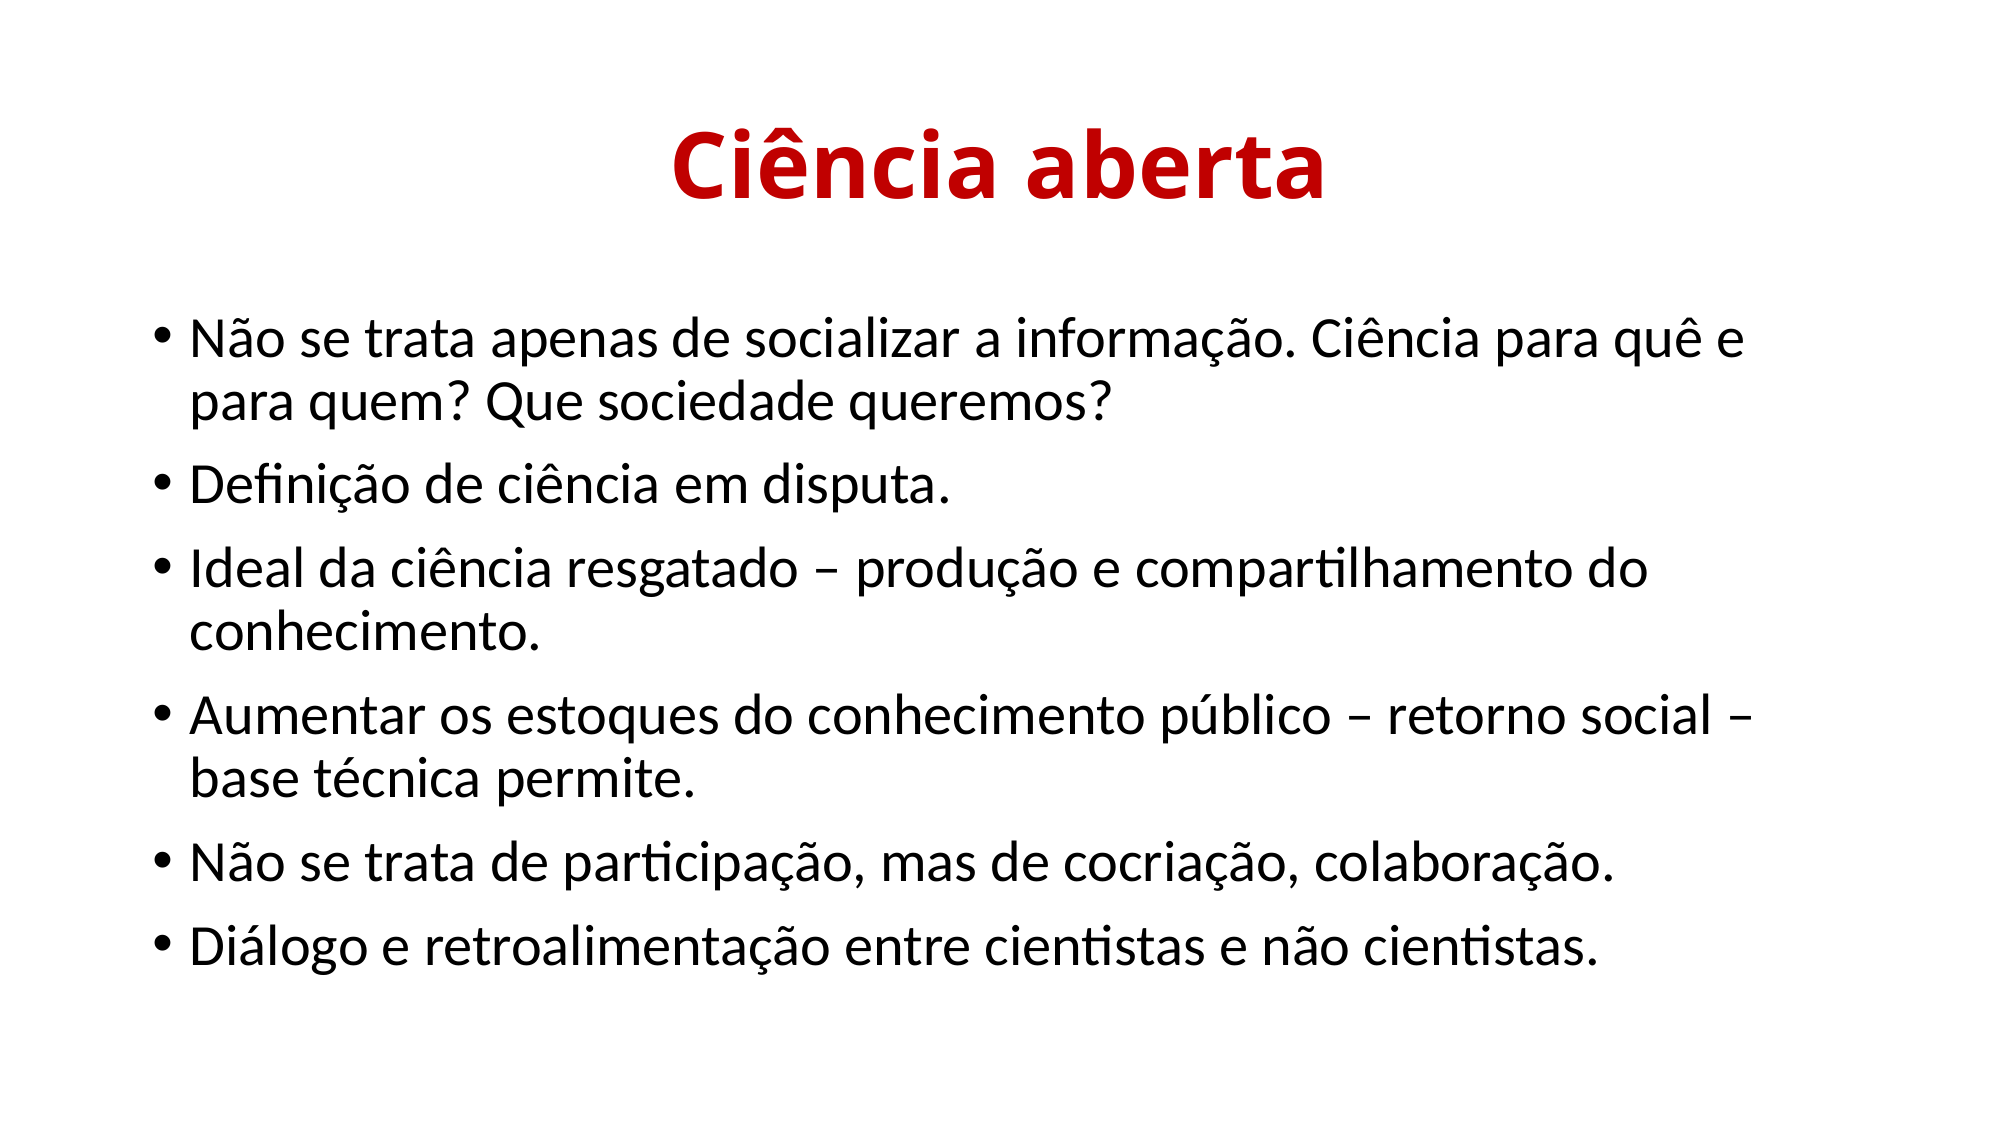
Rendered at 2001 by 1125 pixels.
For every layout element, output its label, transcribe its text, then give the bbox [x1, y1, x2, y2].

list Não se trata apenas de socializar a informação. Ciência para quê e para quem? Que sociedade queremos? Definição de ciência em disputa. Ideal da ciência resgatado – produção e compartilhamento do conhecimento. Aumentar os estoques do conhecimento público – retorno social – base técnica permite. Não se trata de participação, mas de cocriação, colaboração. Diálogo e retroalimentação entre cientistas e não cientistas. [137, 299, 1863, 1014]
title Ciência aberta [137, 59, 1863, 278]
